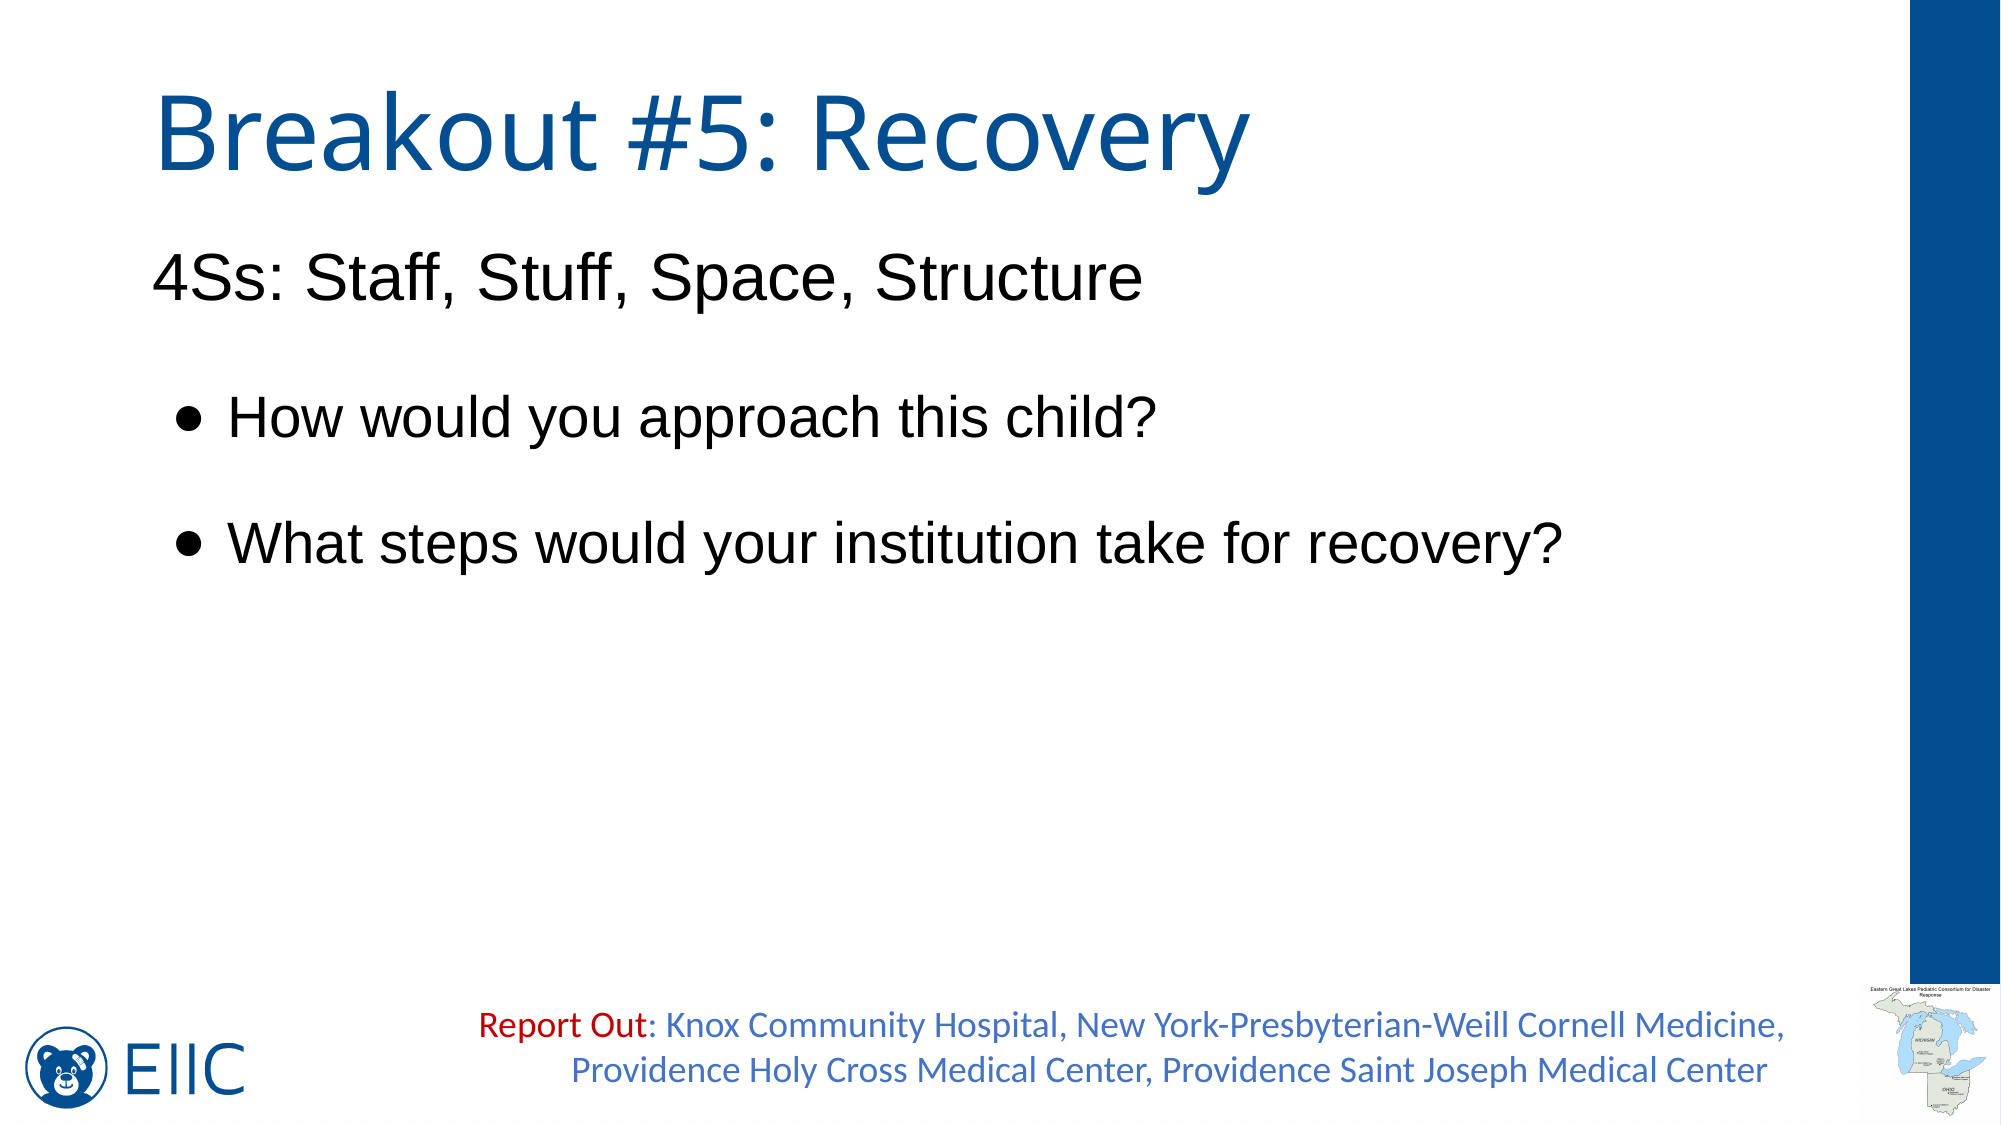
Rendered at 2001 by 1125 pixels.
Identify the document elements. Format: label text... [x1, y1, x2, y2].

title Breakout #5: Recovery [137, 59, 1863, 200]
text_box Report Out: Knox Community Hospital, New York-Presbyterian-Weill Cornell Medicine, Providence Holy Cross Medical Center, Providence Saint Joseph Medical Center [147, 992, 1802, 1098]
list 4Ss: Staff, Stuff, Space, Structure How would you approach this child? What steps would your institution take for recovery? [137, 235, 1863, 1010]
picture [0, 0, 2001, 1125]
